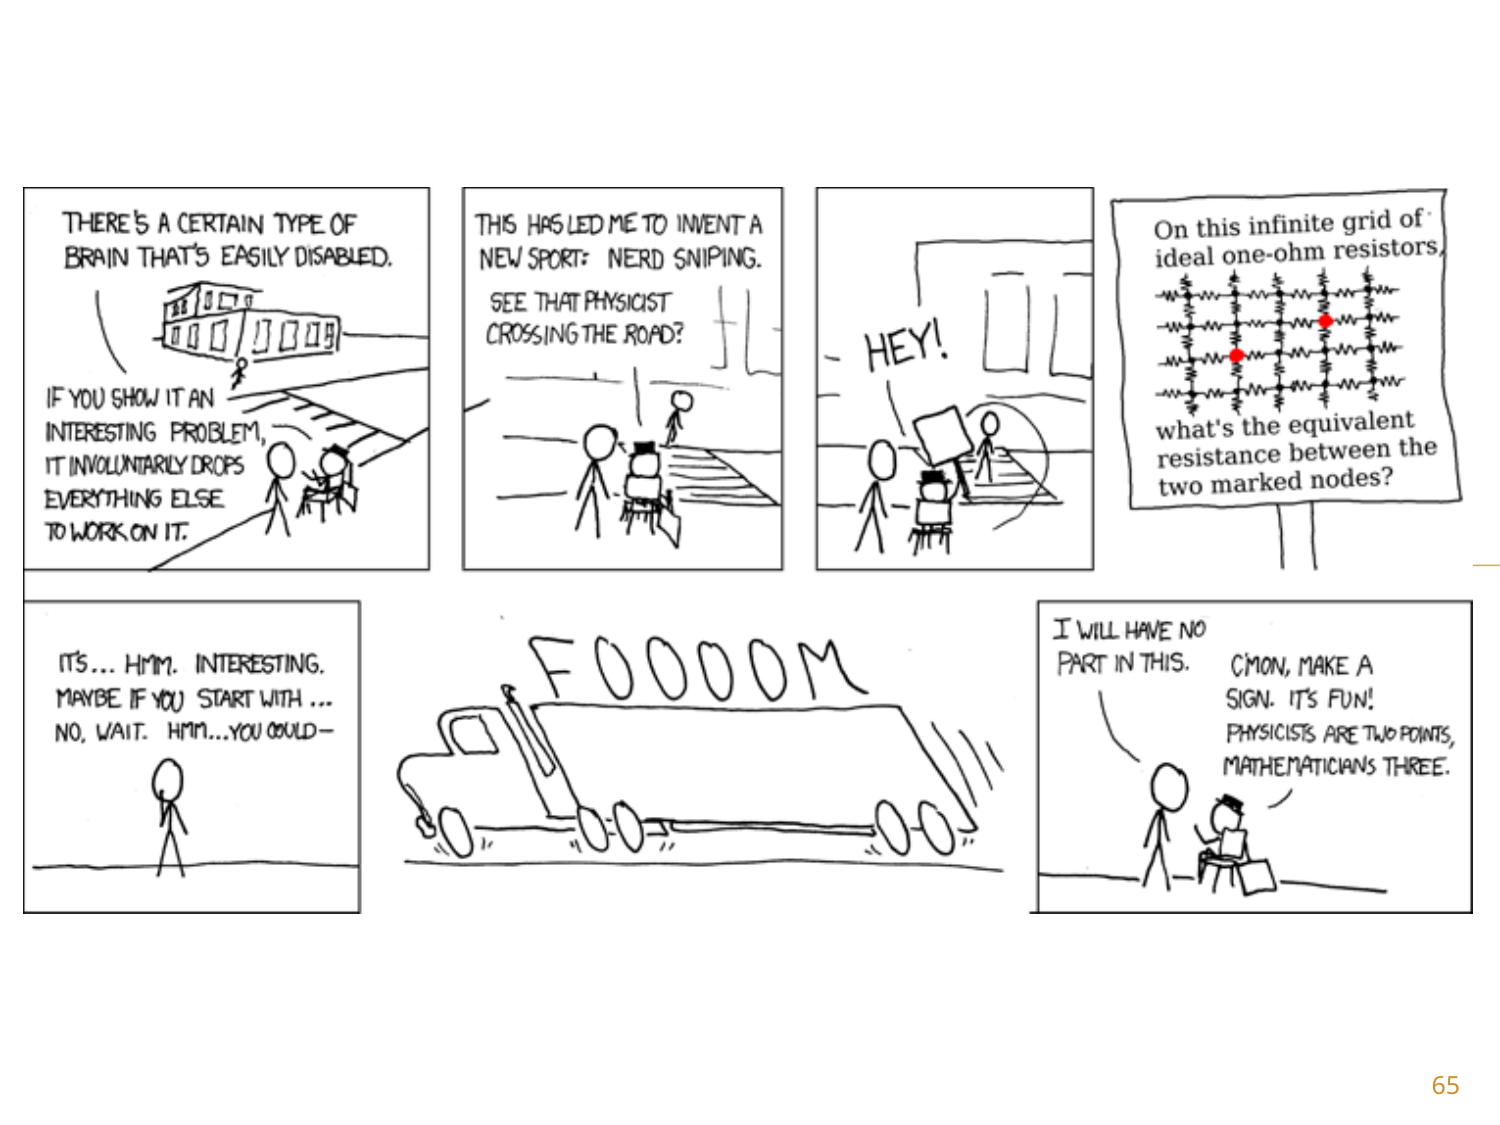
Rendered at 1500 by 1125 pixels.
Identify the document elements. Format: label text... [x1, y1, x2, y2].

slide_number 65 [1350, 1062, 1475, 1103]
picture [23, 187, 1473, 915]
